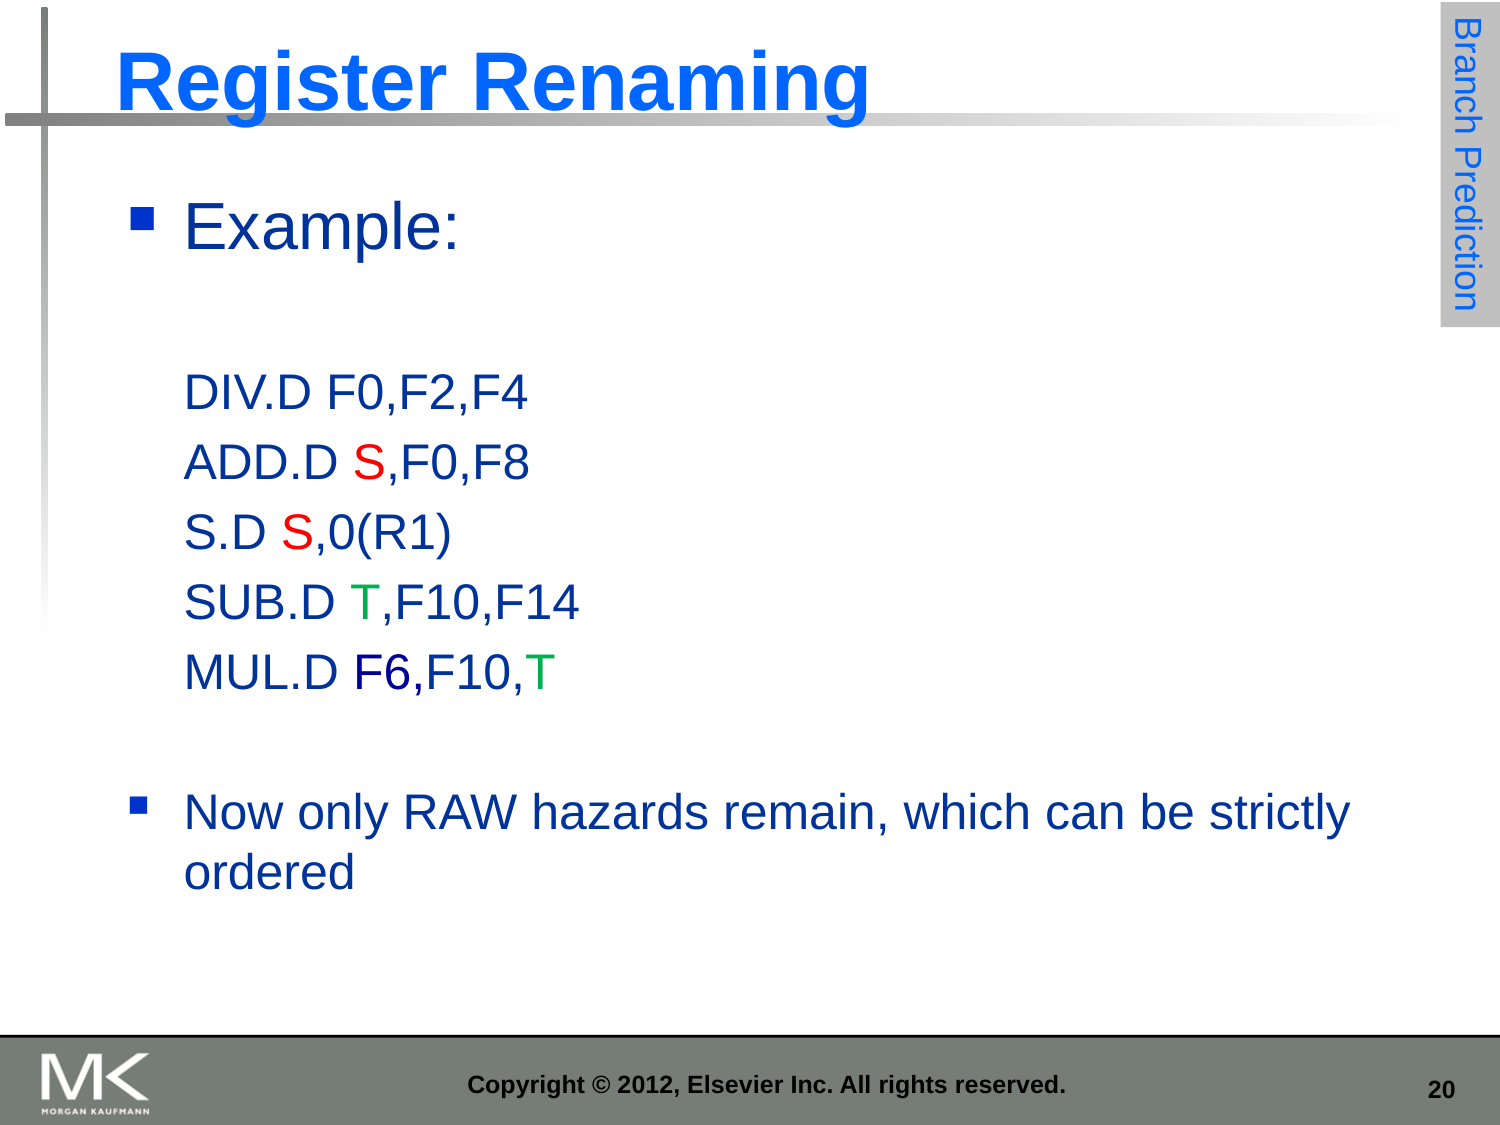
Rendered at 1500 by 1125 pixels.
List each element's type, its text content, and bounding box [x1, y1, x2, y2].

footer Copyright © 2012, Elsevier Inc. All rights reserved. [170, 1046, 1365, 1106]
picture [29, 1046, 160, 1123]
list Example: DIV.D F0,F2,F4 ADD.D S,F0,F8 S.D S,0(R1) SUB.D T,F10,F14 MUL.D F6,F10,T Now only RAW hazards remain, which can be strictly ordered [111, 184, 1470, 1024]
text_box Branch Prediction [1440, 2, 1500, 328]
title Register Renaming [100, 17, 1440, 135]
